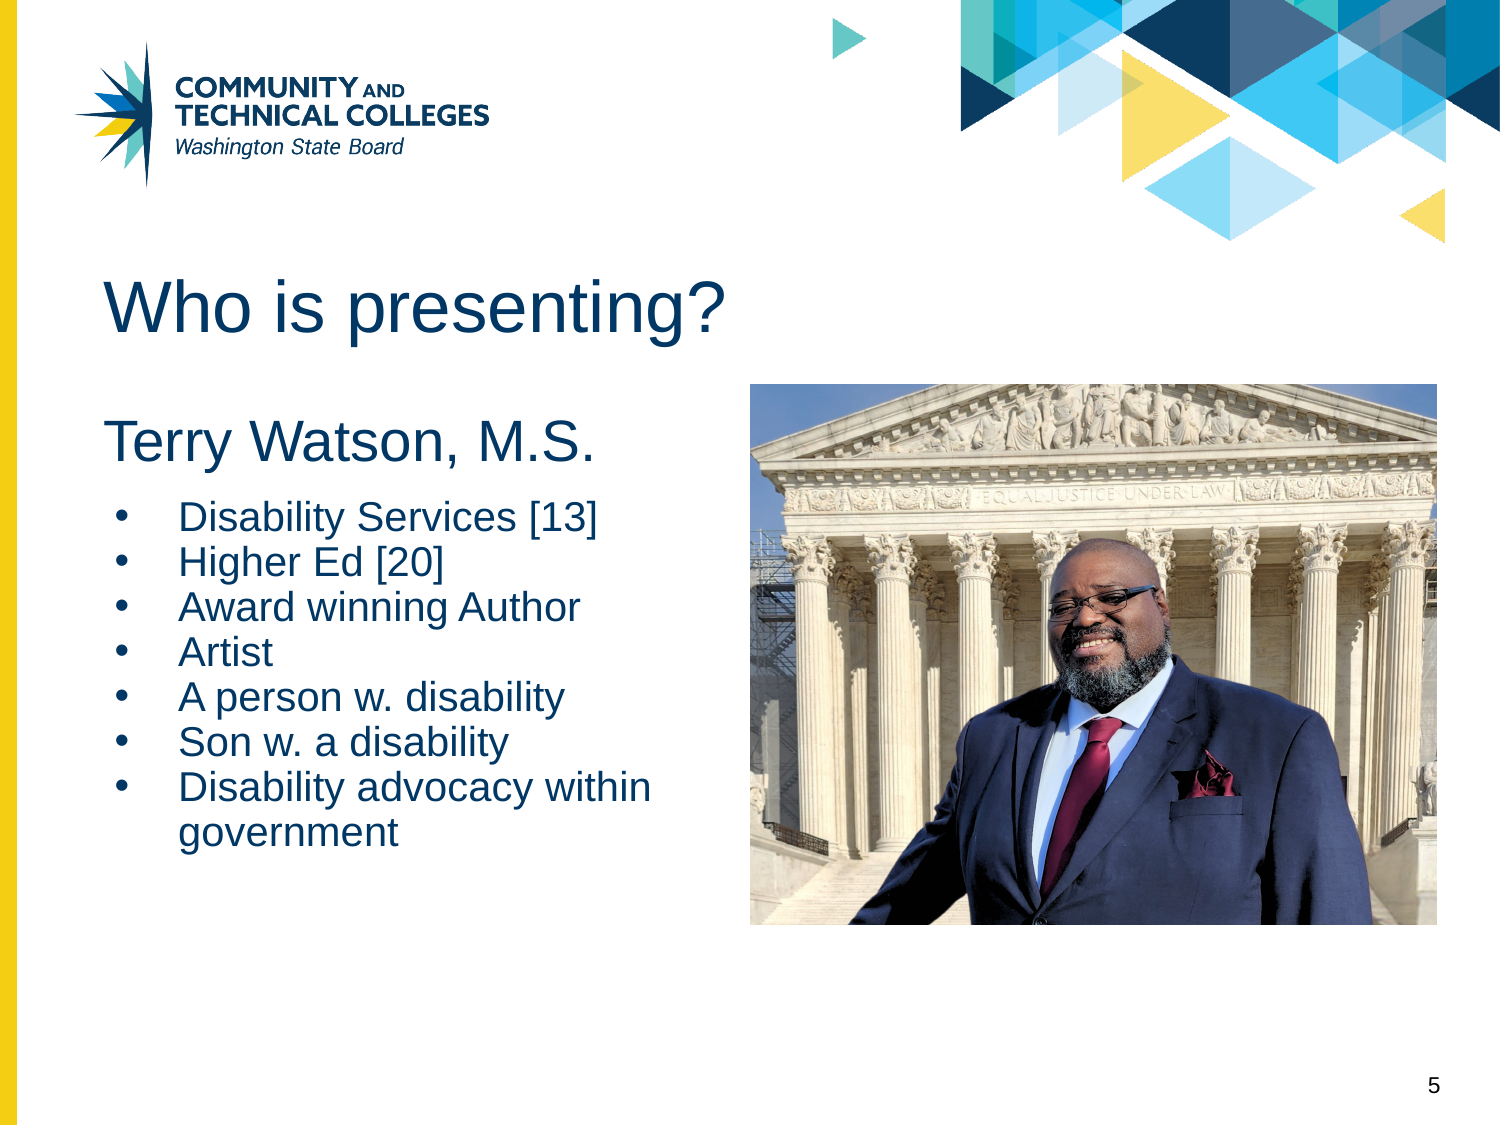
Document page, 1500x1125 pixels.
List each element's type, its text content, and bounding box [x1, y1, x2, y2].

title Who is presenting? [88, 254, 1456, 385]
picture [832, 0, 1500, 243]
slide_number 5 [1378, 1063, 1456, 1103]
picture [17, 25, 557, 228]
list Terry Watson, M.S. Disability Services [13] Higher Ed [20] Award winning Author Artist A person w. disability Son w. a disability Disability advocacy within government [88, 396, 750, 1013]
picture [749, 384, 1437, 925]
